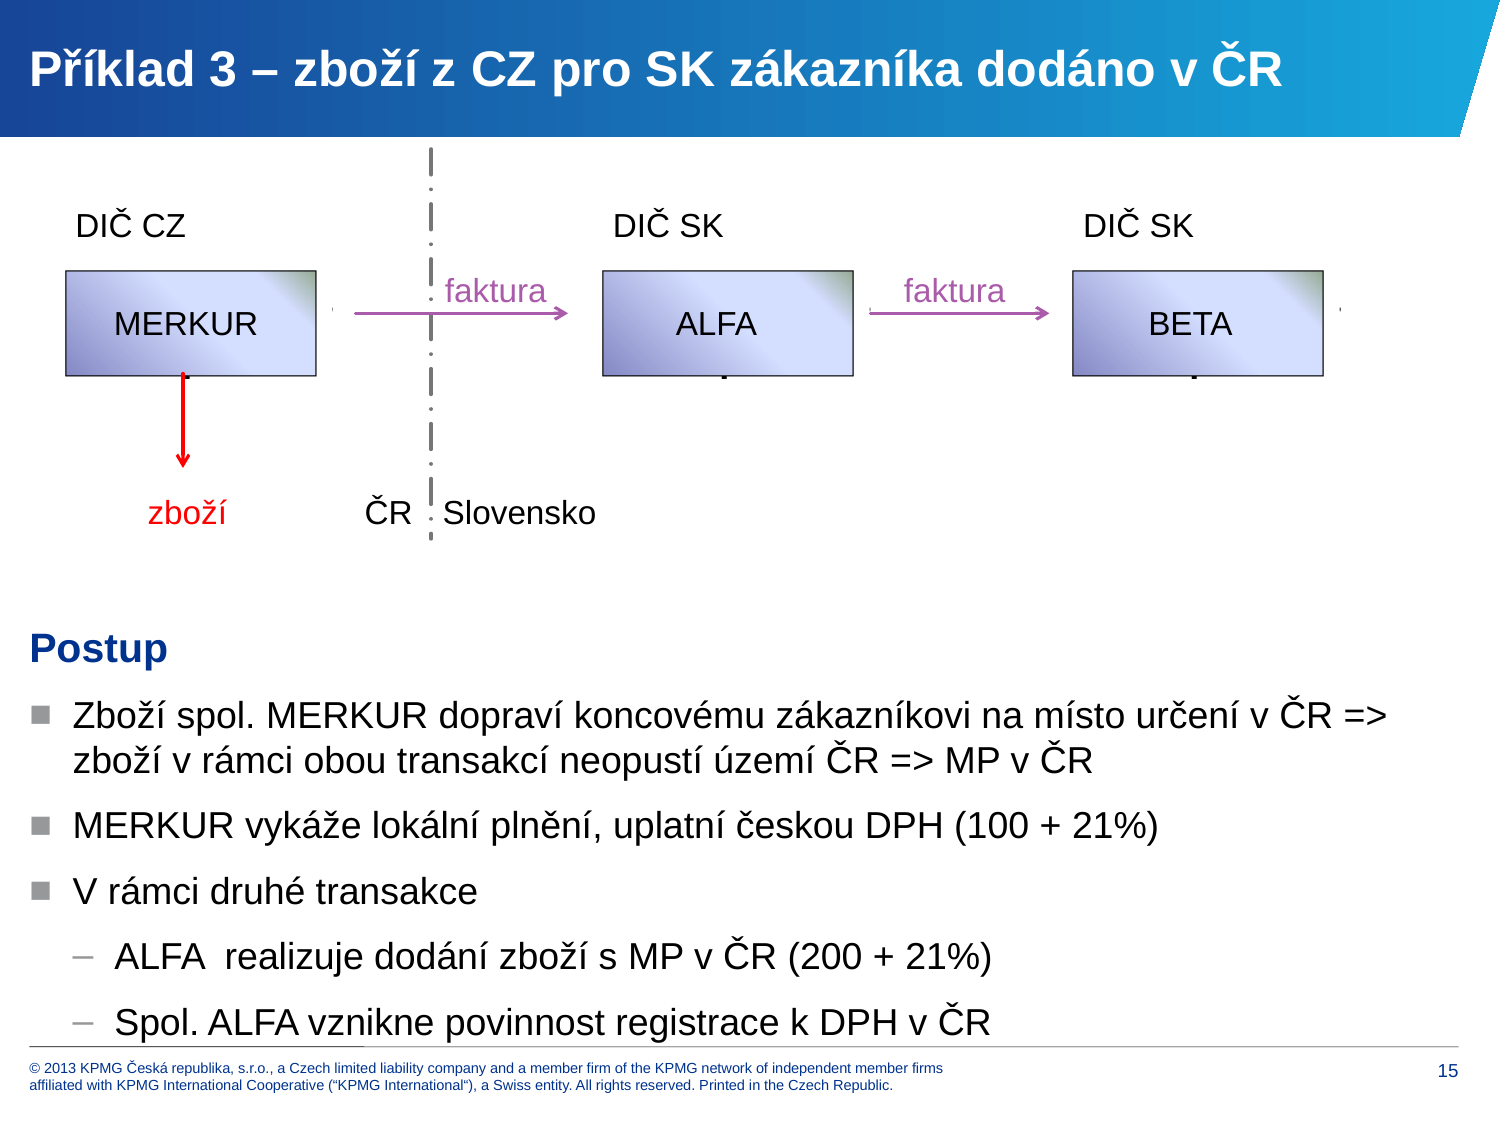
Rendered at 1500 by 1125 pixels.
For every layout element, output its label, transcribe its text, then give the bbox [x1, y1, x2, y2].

list Postup Zboží spol. MERKUR dopraví koncovému zákazníkovi na místo určení v ČR => zboží v rámci obou transakcí neopustí území ČR => MP v ČR MERKUR vykáže lokální plnění, uplatní českou DPH (100 + 21%) V rámci druhé transakce ALFA realizuje dodání zboží s MP v ČR (200 + 21%) Spol. ALFA vznikne povinnost registrace k DPH v ČR [29, 621, 1459, 1047]
title Příklad 3 – zboží z CZ pro SK zákazníka dodáno v ČR [29, 18, 1459, 114]
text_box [52, 149, 1341, 539]
